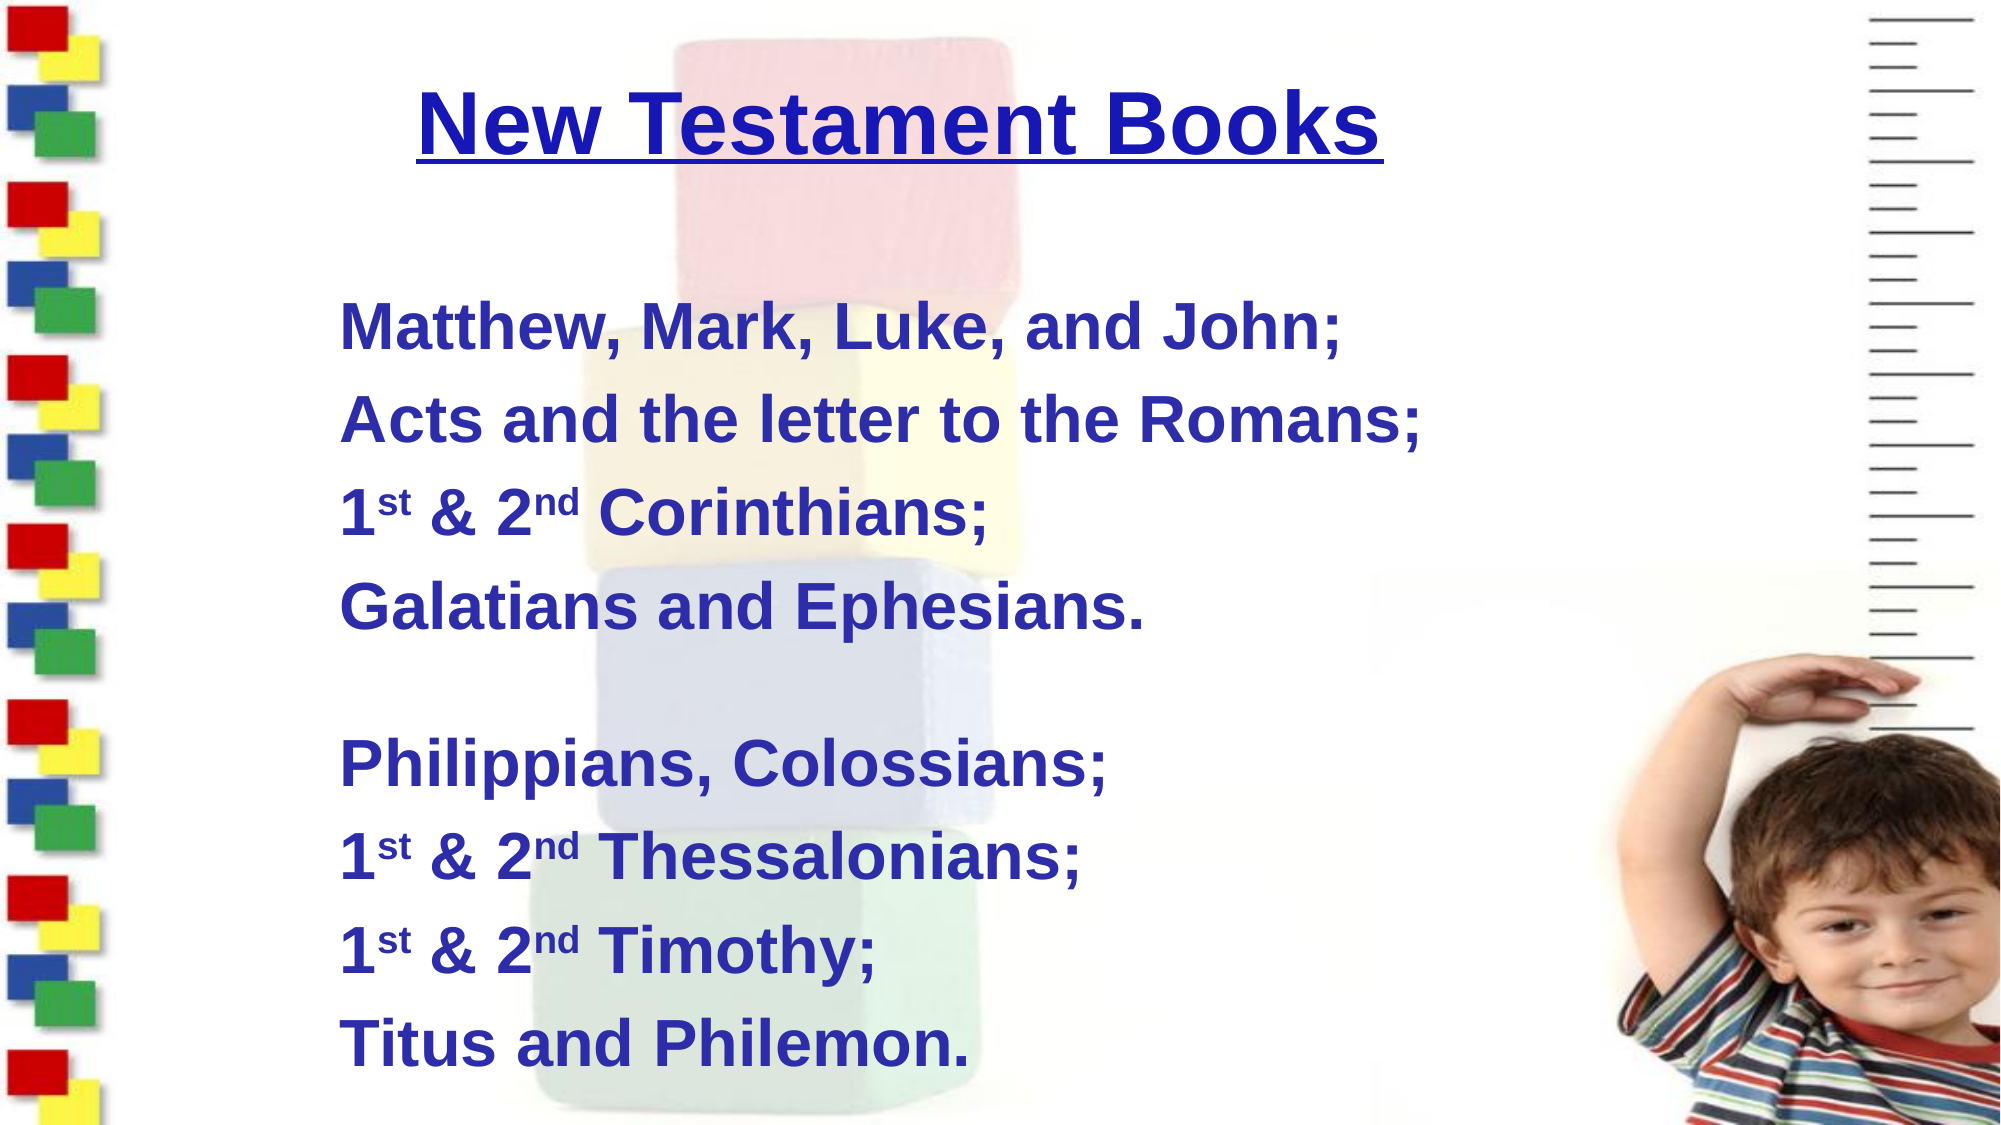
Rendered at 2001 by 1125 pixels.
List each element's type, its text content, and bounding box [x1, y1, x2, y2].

picture [0, 0, 2001, 1125]
title New Testament Books [99, 37, 1700, 200]
list Matthew, Mark, Luke, and John; Acts and the letter to the Romans; 1st & 2nd Corinthians; Galatians and Ephesians. Philippians, Colossians; 1st & 2nd Thessalonians; 1st & 2nd Timothy; Titus and Philemon. [324, 275, 1675, 1113]
